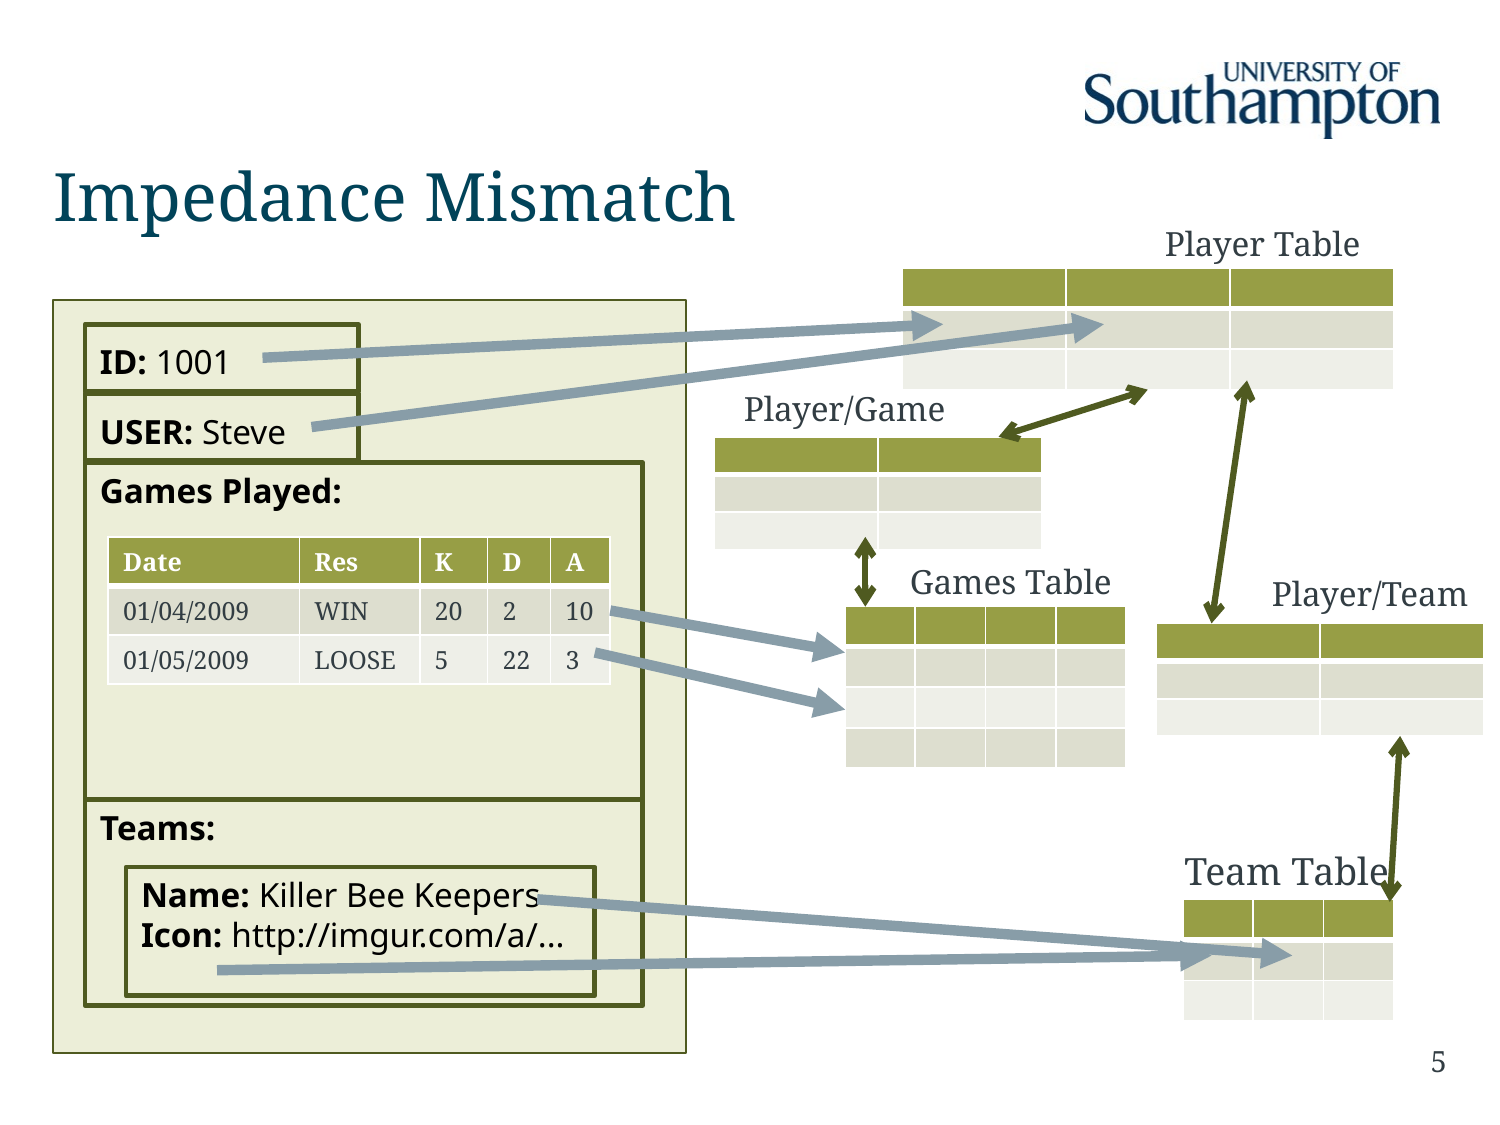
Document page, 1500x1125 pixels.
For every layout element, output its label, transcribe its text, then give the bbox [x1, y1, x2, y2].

table_header [986, 609, 1055, 644]
table_cell [1321, 700, 1483, 735]
table_cell [1057, 688, 1125, 727]
table_cell 10 [551, 589, 609, 634]
picture [1085, 62, 1440, 139]
table_cell [1157, 700, 1319, 735]
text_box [594, 652, 846, 710]
table_cell [1231, 350, 1393, 389]
title Impedance Mismatch [52, 147, 1448, 255]
text_box [53, 299, 687, 1053]
table_header [879, 438, 1041, 472]
table_cell [1231, 311, 1393, 348]
table_header Res [300, 538, 419, 583]
table_header [1057, 609, 1125, 644]
table_cell [1067, 311, 1229, 348]
table_cell 20 [421, 589, 487, 634]
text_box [998, 380, 1149, 438]
table_cell LOOSE [300, 636, 419, 683]
table_header [1067, 269, 1229, 306]
table_cell [986, 729, 1055, 767]
table_cell 22 [488, 636, 550, 683]
table_cell [1157, 664, 1319, 698]
table_cell WIN [300, 589, 419, 634]
table_cell [1324, 943, 1393, 980]
table_cell [986, 688, 1055, 727]
table_cell [986, 649, 1055, 686]
table_header K [421, 538, 487, 583]
text_box Teams: [85, 799, 643, 1006]
table_header [848, 607, 914, 644]
table_cell 2 [488, 589, 550, 634]
table_header [1321, 624, 1483, 658]
text_box USER: Steve [85, 393, 359, 461]
table_cell [1057, 729, 1125, 767]
table_cell [879, 477, 1041, 511]
table_cell 01/04/2009 [109, 589, 299, 634]
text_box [262, 323, 310, 359]
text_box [1211, 380, 1248, 624]
table_header A [551, 538, 609, 583]
text_box Team Table [1169, 840, 1384, 901]
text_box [536, 899, 1293, 956]
table_cell [916, 729, 985, 767]
table_cell [1254, 981, 1323, 1020]
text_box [311, 323, 1105, 428]
table_cell 5 [421, 636, 487, 683]
table_header [916, 609, 985, 644]
table_cell [715, 477, 877, 511]
table_cell [846, 729, 914, 767]
table_cell [850, 649, 914, 686]
text_box ID: 1001 [85, 324, 306, 392]
text_box Player/Team [1257, 566, 1484, 621]
table_header D [488, 538, 550, 583]
table_cell [846, 688, 914, 727]
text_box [610, 606, 846, 652]
table_cell [1324, 981, 1393, 1020]
text_box Games Played: [85, 462, 643, 799]
table_cell [916, 311, 1065, 322]
table_header [1295, 901, 1323, 937]
table_cell [715, 513, 877, 549]
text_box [216, 955, 1212, 971]
table_cell [1110, 350, 1229, 389]
table_cell [1184, 981, 1252, 1020]
table_cell [879, 513, 1041, 549]
table_header [715, 438, 877, 472]
table_cell [916, 649, 985, 686]
table_header [903, 269, 1065, 306]
table_cell [1254, 943, 1323, 980]
table_cell [1057, 649, 1125, 686]
slide_number 5 [1159, 1035, 1448, 1088]
table_cell 3 [551, 636, 605, 683]
table_header Date [109, 538, 299, 583]
text_box Games Table [895, 553, 1127, 609]
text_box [1389, 735, 1401, 903]
table_header [1157, 624, 1319, 658]
table_cell 01/05/2009 [109, 636, 299, 683]
table_cell [1321, 664, 1483, 698]
table_cell [916, 688, 985, 727]
table_cell [903, 311, 911, 320]
table_header [1231, 269, 1393, 306]
text_box Player Table [1150, 215, 1376, 271]
text_box Name: Killer Bee Keepers Icon: http://imgur.com/a/... [126, 867, 595, 996]
table_cell [1184, 963, 1252, 980]
table_header [1324, 901, 1393, 937]
